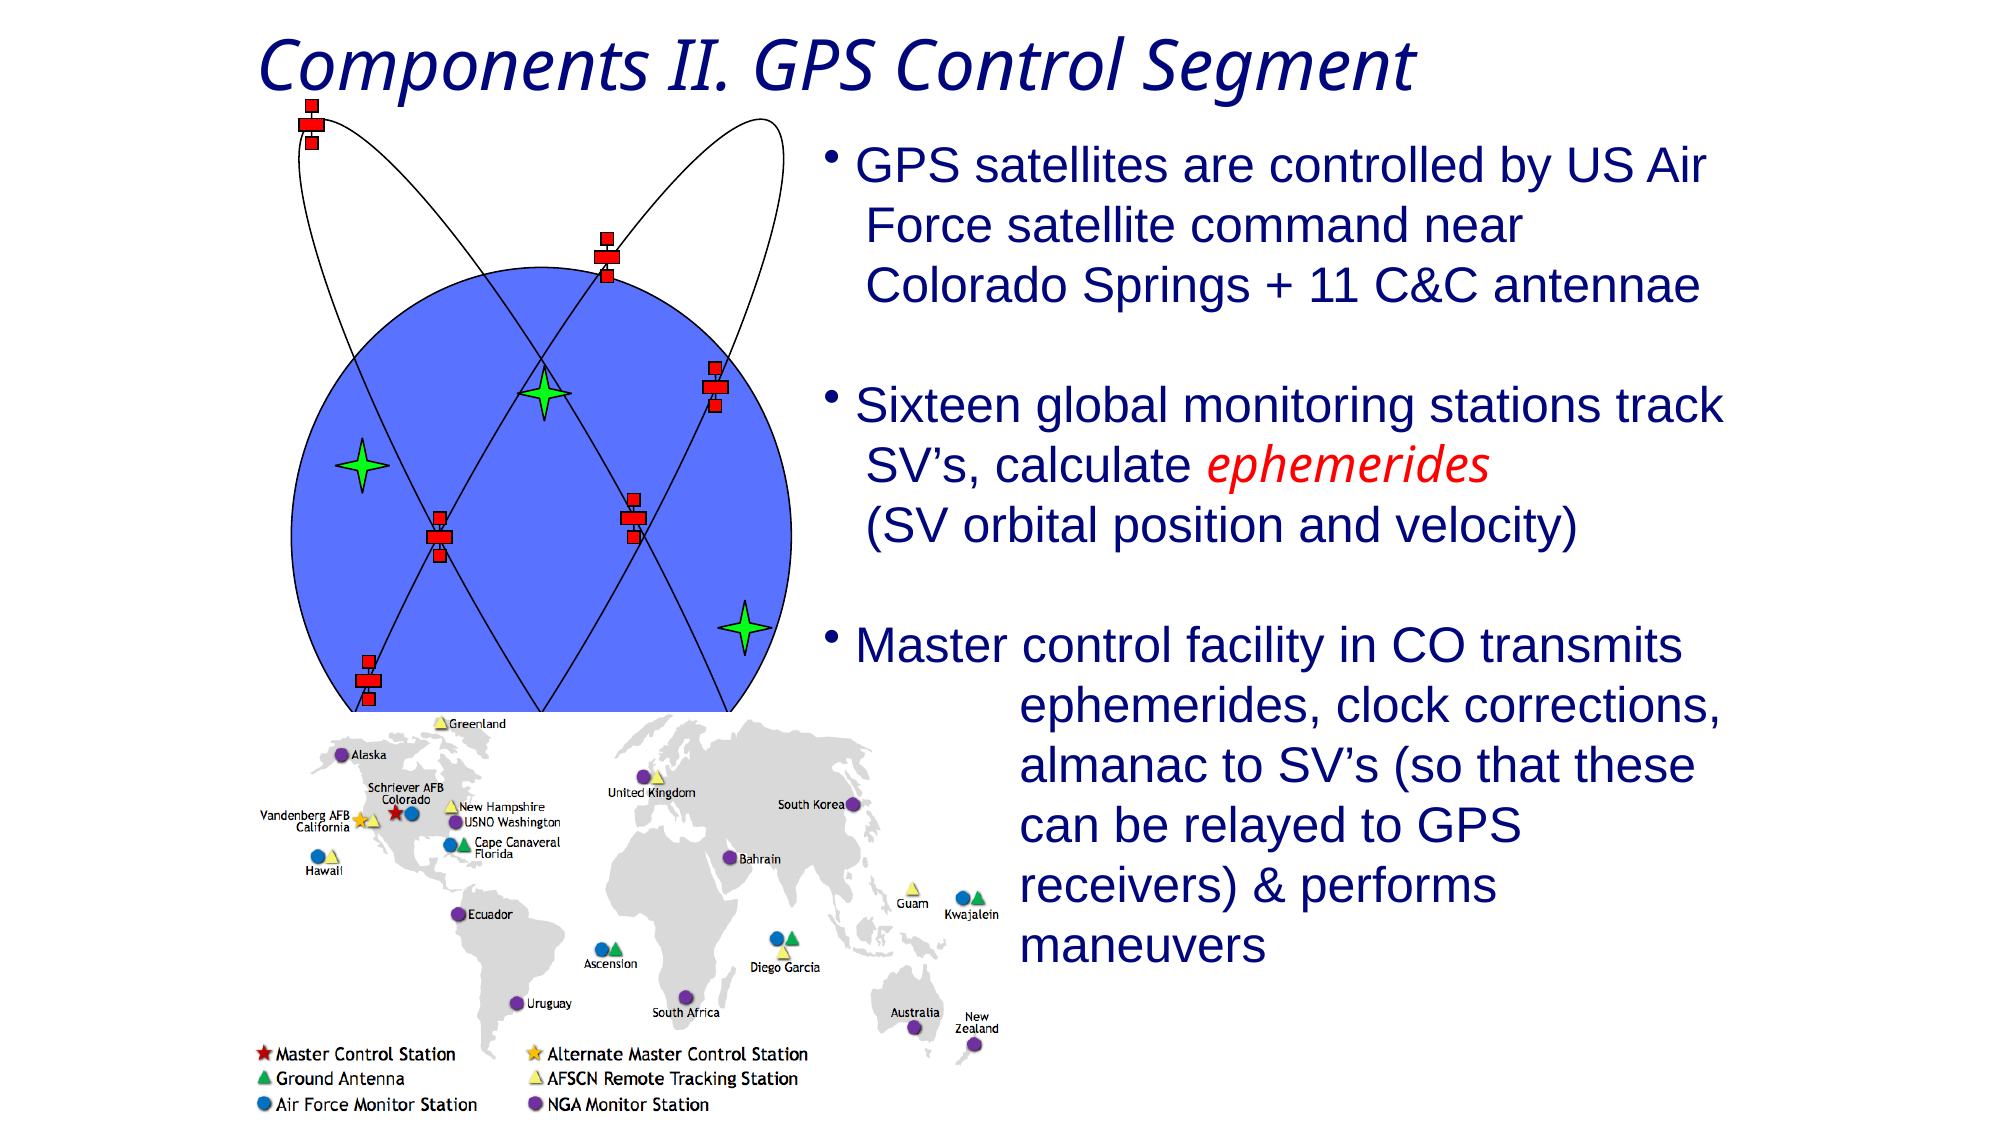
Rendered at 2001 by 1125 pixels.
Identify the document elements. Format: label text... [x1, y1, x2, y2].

text_box Components II. GPS Control Segment [241, 12, 1742, 113]
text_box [291, 62, 798, 712]
picture [253, 712, 1002, 1113]
text_box GPS satellites are controlled by US Air Force satellite command near Colorado Springs + 11 C&C antennae Sixteen global monitoring stations track SV’s, calculate ephemerides (SV orbital position and velocity) Master control facility in CO transmits ephemerides, clock corrections, almanac to SV’s (so that these can be relayed to GPS receivers) & performs maneuvers [808, 124, 1754, 980]
